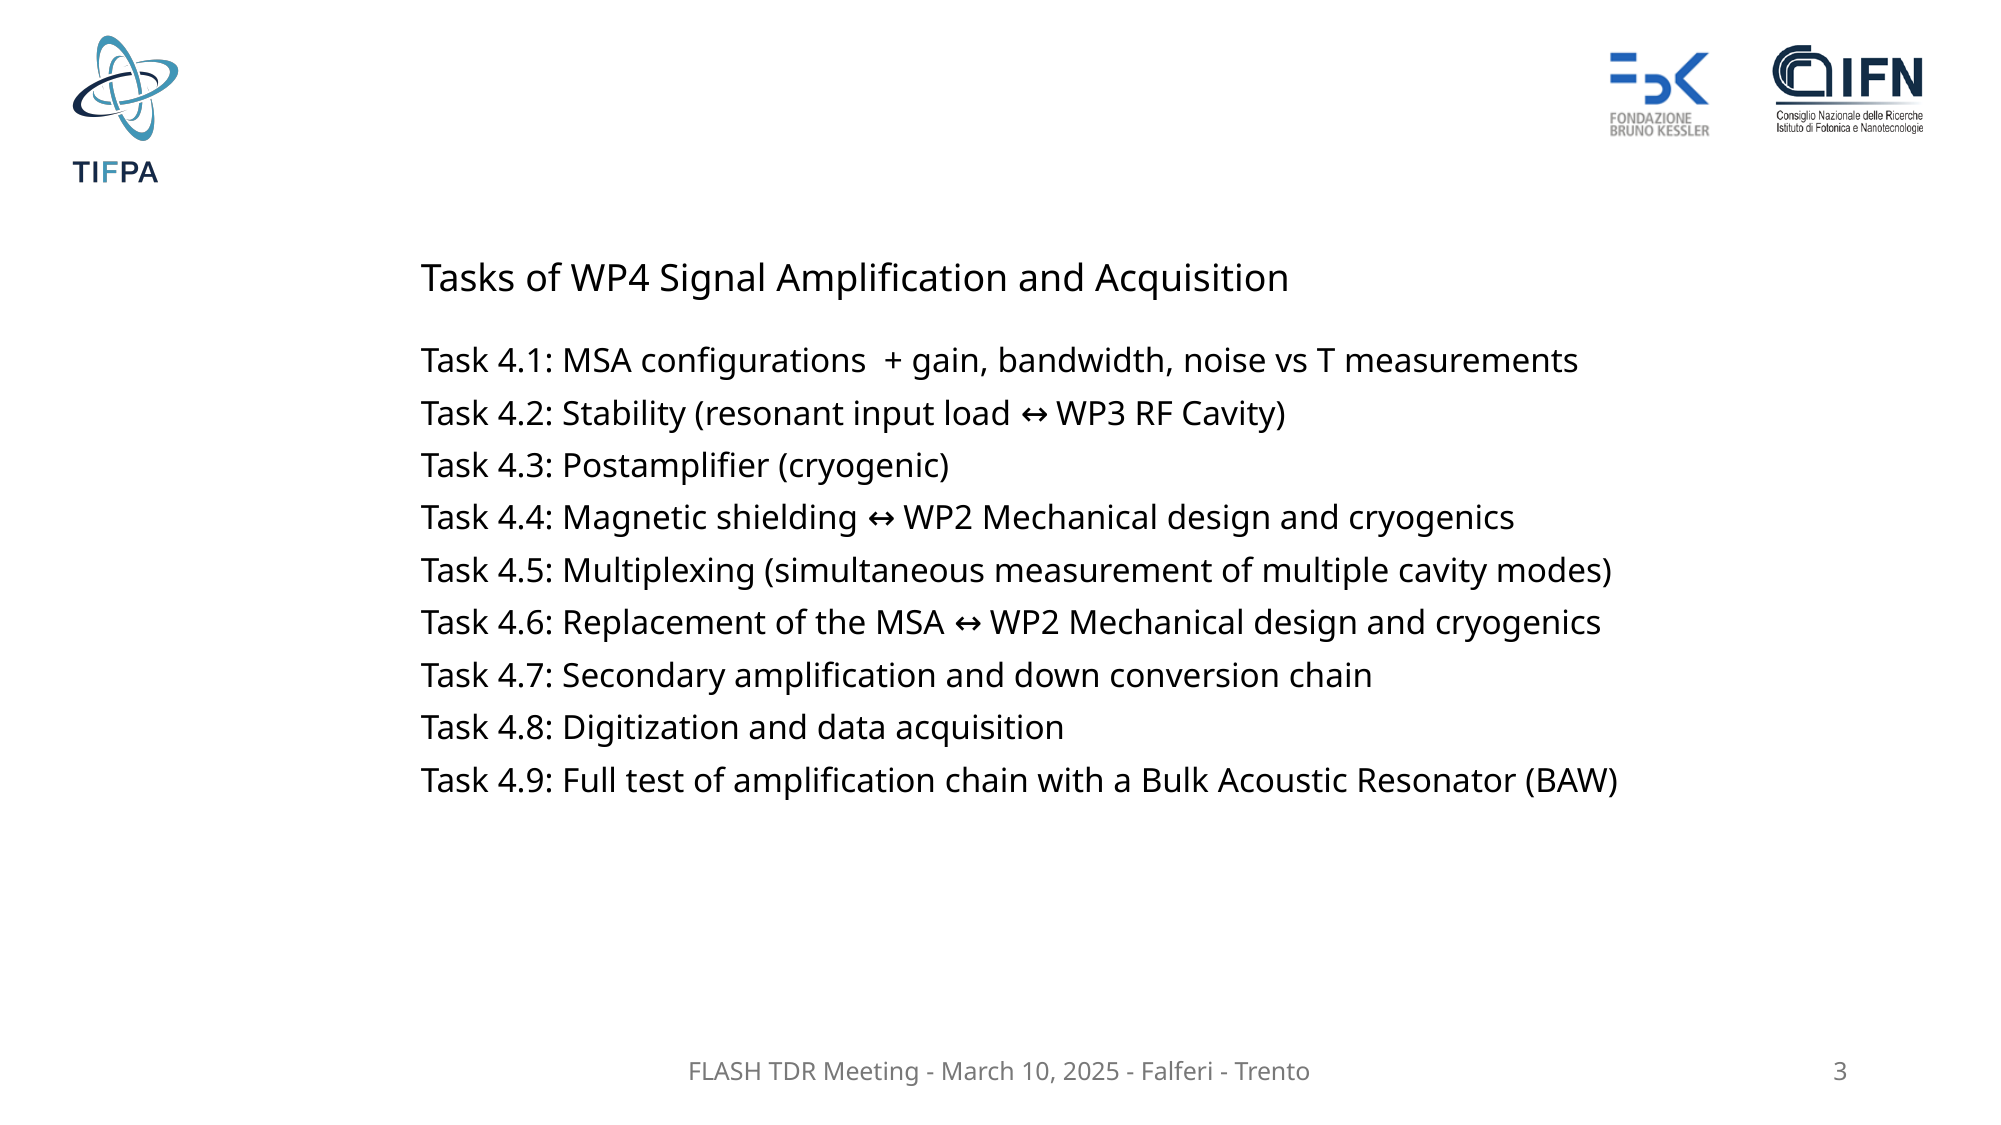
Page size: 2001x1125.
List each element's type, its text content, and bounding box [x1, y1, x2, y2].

picture [1570, 35, 1750, 184]
footer FLASH TDR Meeting - March 10, 2025 - Falferi - Trento [662, 1042, 1338, 1103]
picture [35, 0, 215, 220]
picture [1771, 45, 1923, 134]
slide_number 3 [1412, 1042, 1863, 1103]
text_box Tasks of WP4 Signal Amplification and Acquisition Task 4.1: MSA configurations + gain, bandwidth, noise vs T measurements Task 4.2: Stability (resonant input load ↔ WP3 RF Cavity) Task 4.3: Postamplifier (cryogenic) Task 4.4: Magnetic shielding ↔ WP2 Mechanical design and cryogenics Task 4.5: Multiplexing (simultaneous measurement of multiple cavity modes) Task 4.6: Replacement of the MSA ↔ WP2 Mechanical design and cryogenics Task 4.7: Secondary amplification and down conversion chain Task 4.8: Digitization and data acquisition Task 4.9: Full test of amplification chain with a Bulk Acoustic Resonator (BAW) [406, 246, 1885, 806]
